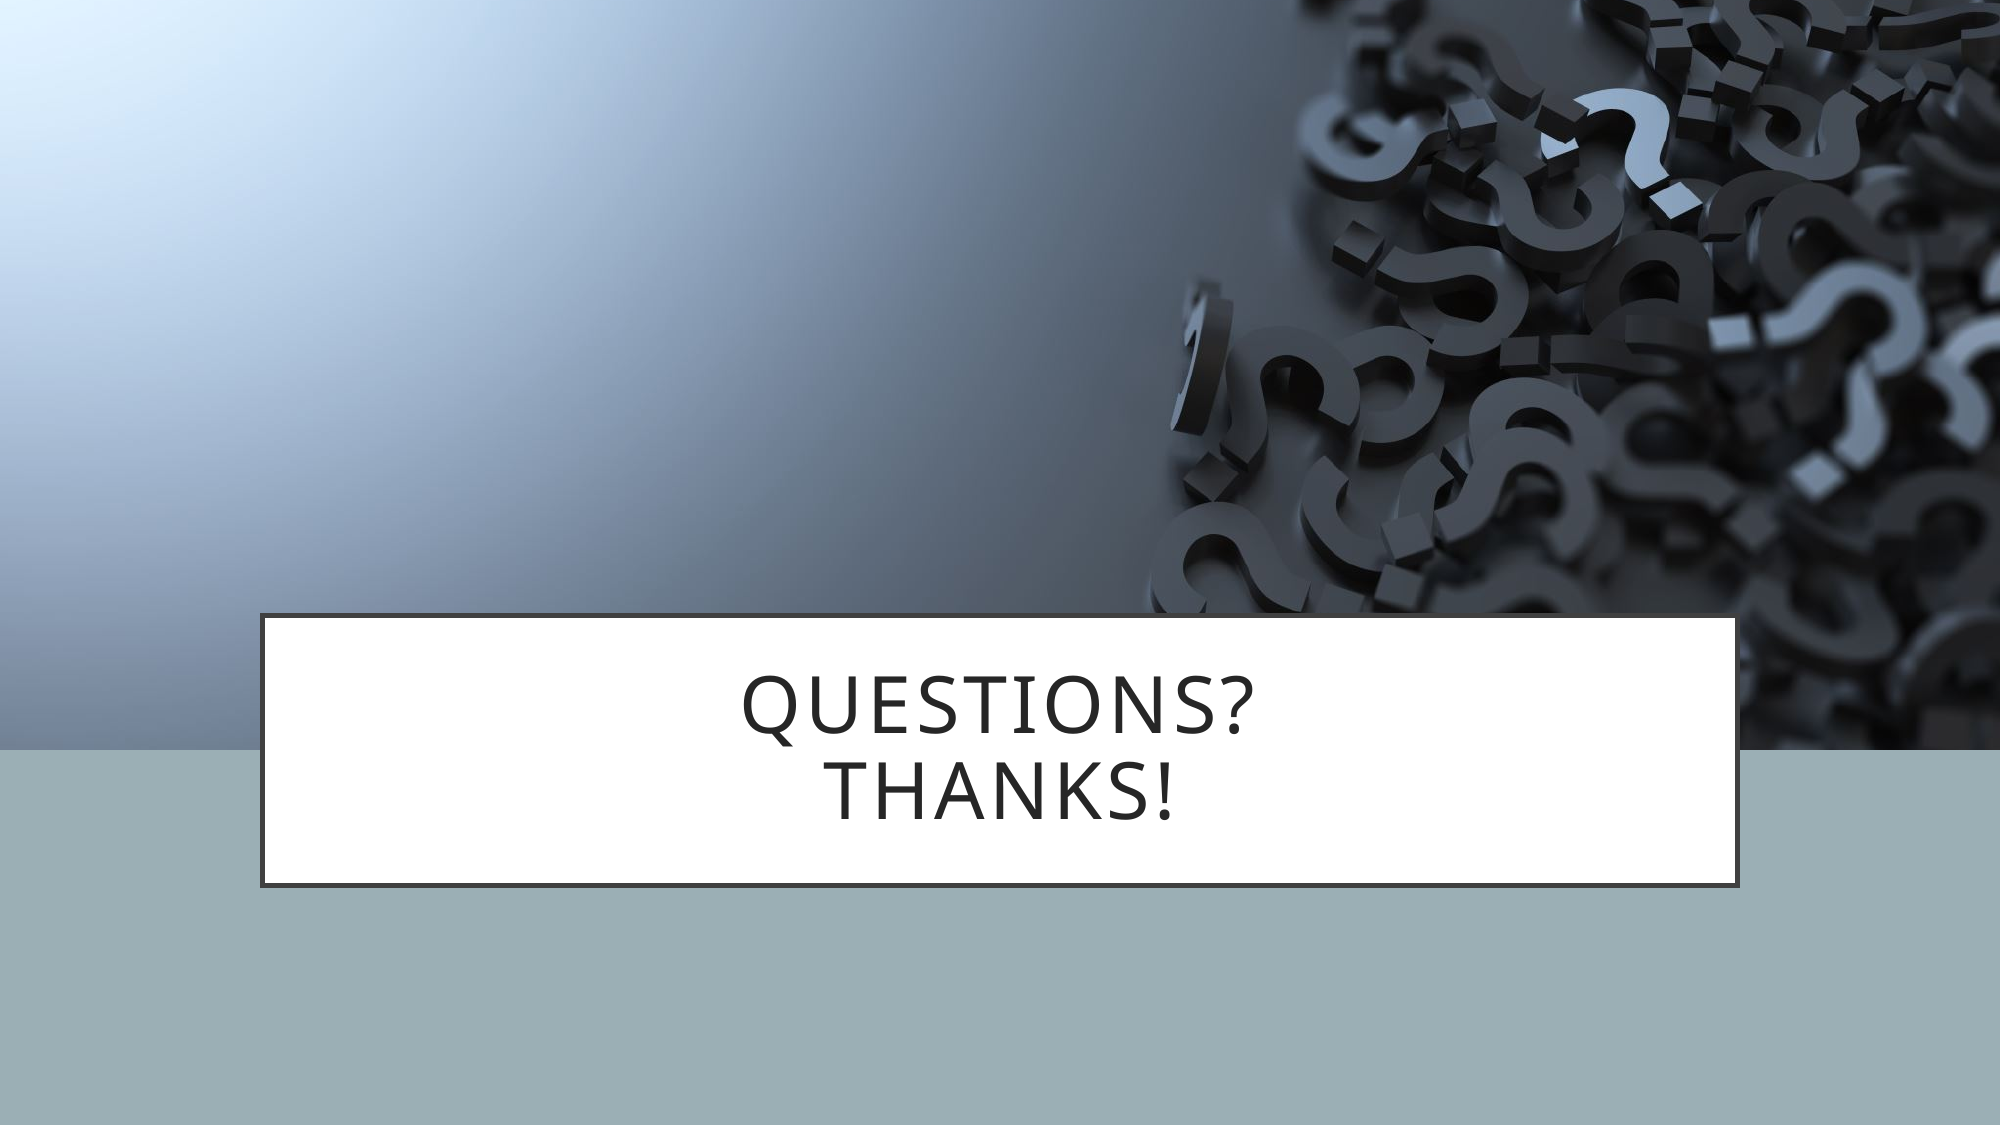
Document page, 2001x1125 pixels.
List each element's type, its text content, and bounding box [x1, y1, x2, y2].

title Questions? Thanks! [260, 750, 1740, 888]
picture [0, 0, 2000, 750]
